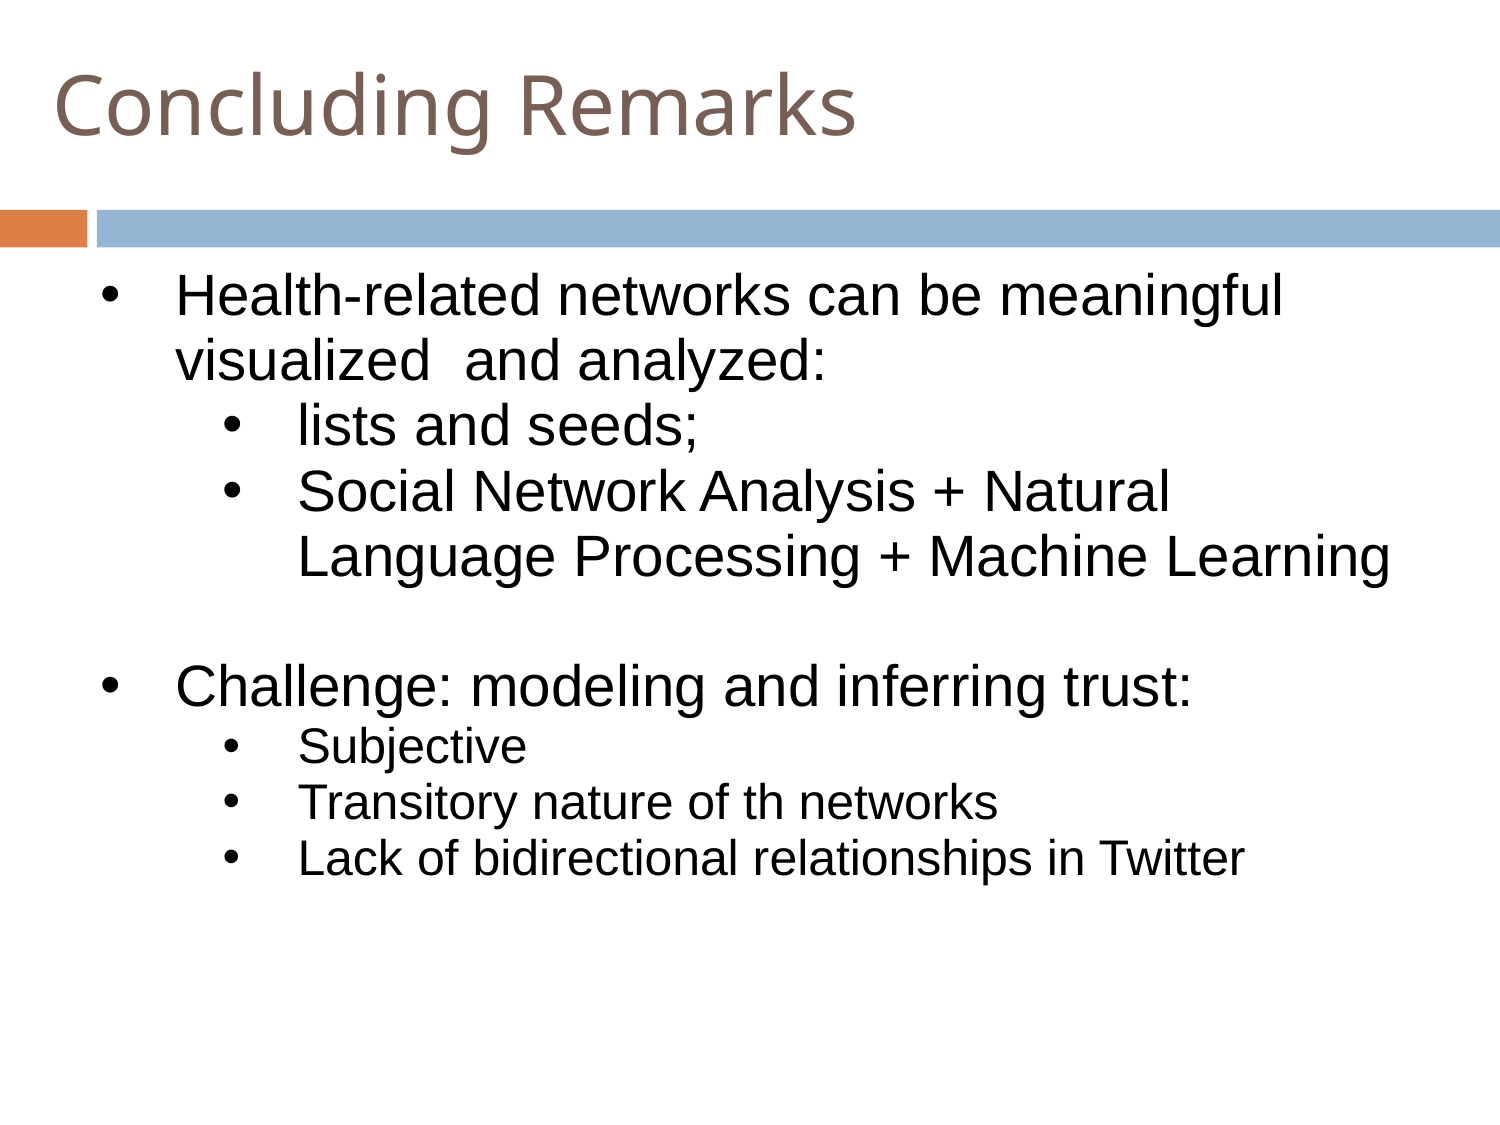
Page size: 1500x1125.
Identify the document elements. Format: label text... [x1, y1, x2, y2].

text_box Concluding Remarks [37, 37, 1463, 188]
text_box Health-related networks can be meaningful visualized and analyzed: lists and seeds; Social Network Analysis + Natural Language Processing + Machine Learning Challenge: modeling and inferring trust: Subjective Transitory nature of th networks Lack of bidirectional relationships in Twitter [100, 262, 1439, 1001]
